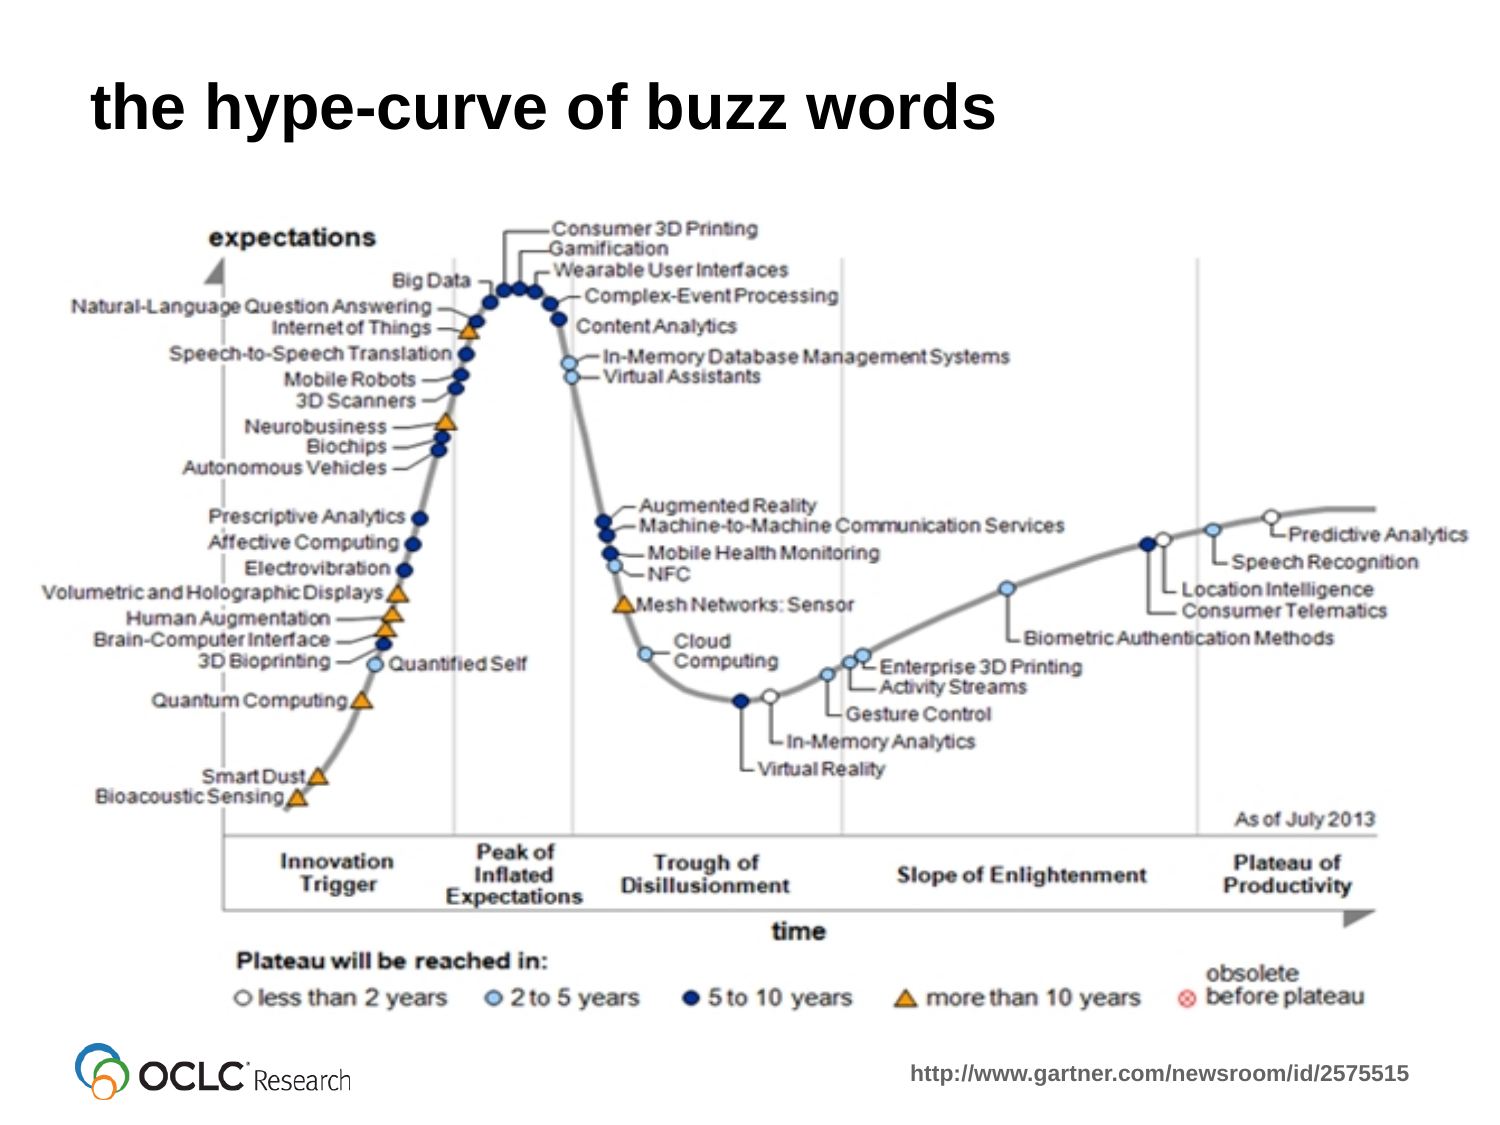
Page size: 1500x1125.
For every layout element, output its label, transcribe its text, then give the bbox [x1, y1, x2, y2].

title the hype-curve of buzz words [75, 45, 1425, 211]
picture [75, 1043, 350, 1100]
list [29, 212, 1483, 1018]
slide_number http://www.gartner.com/newsroom/id/2575515 [525, 1042, 1425, 1103]
